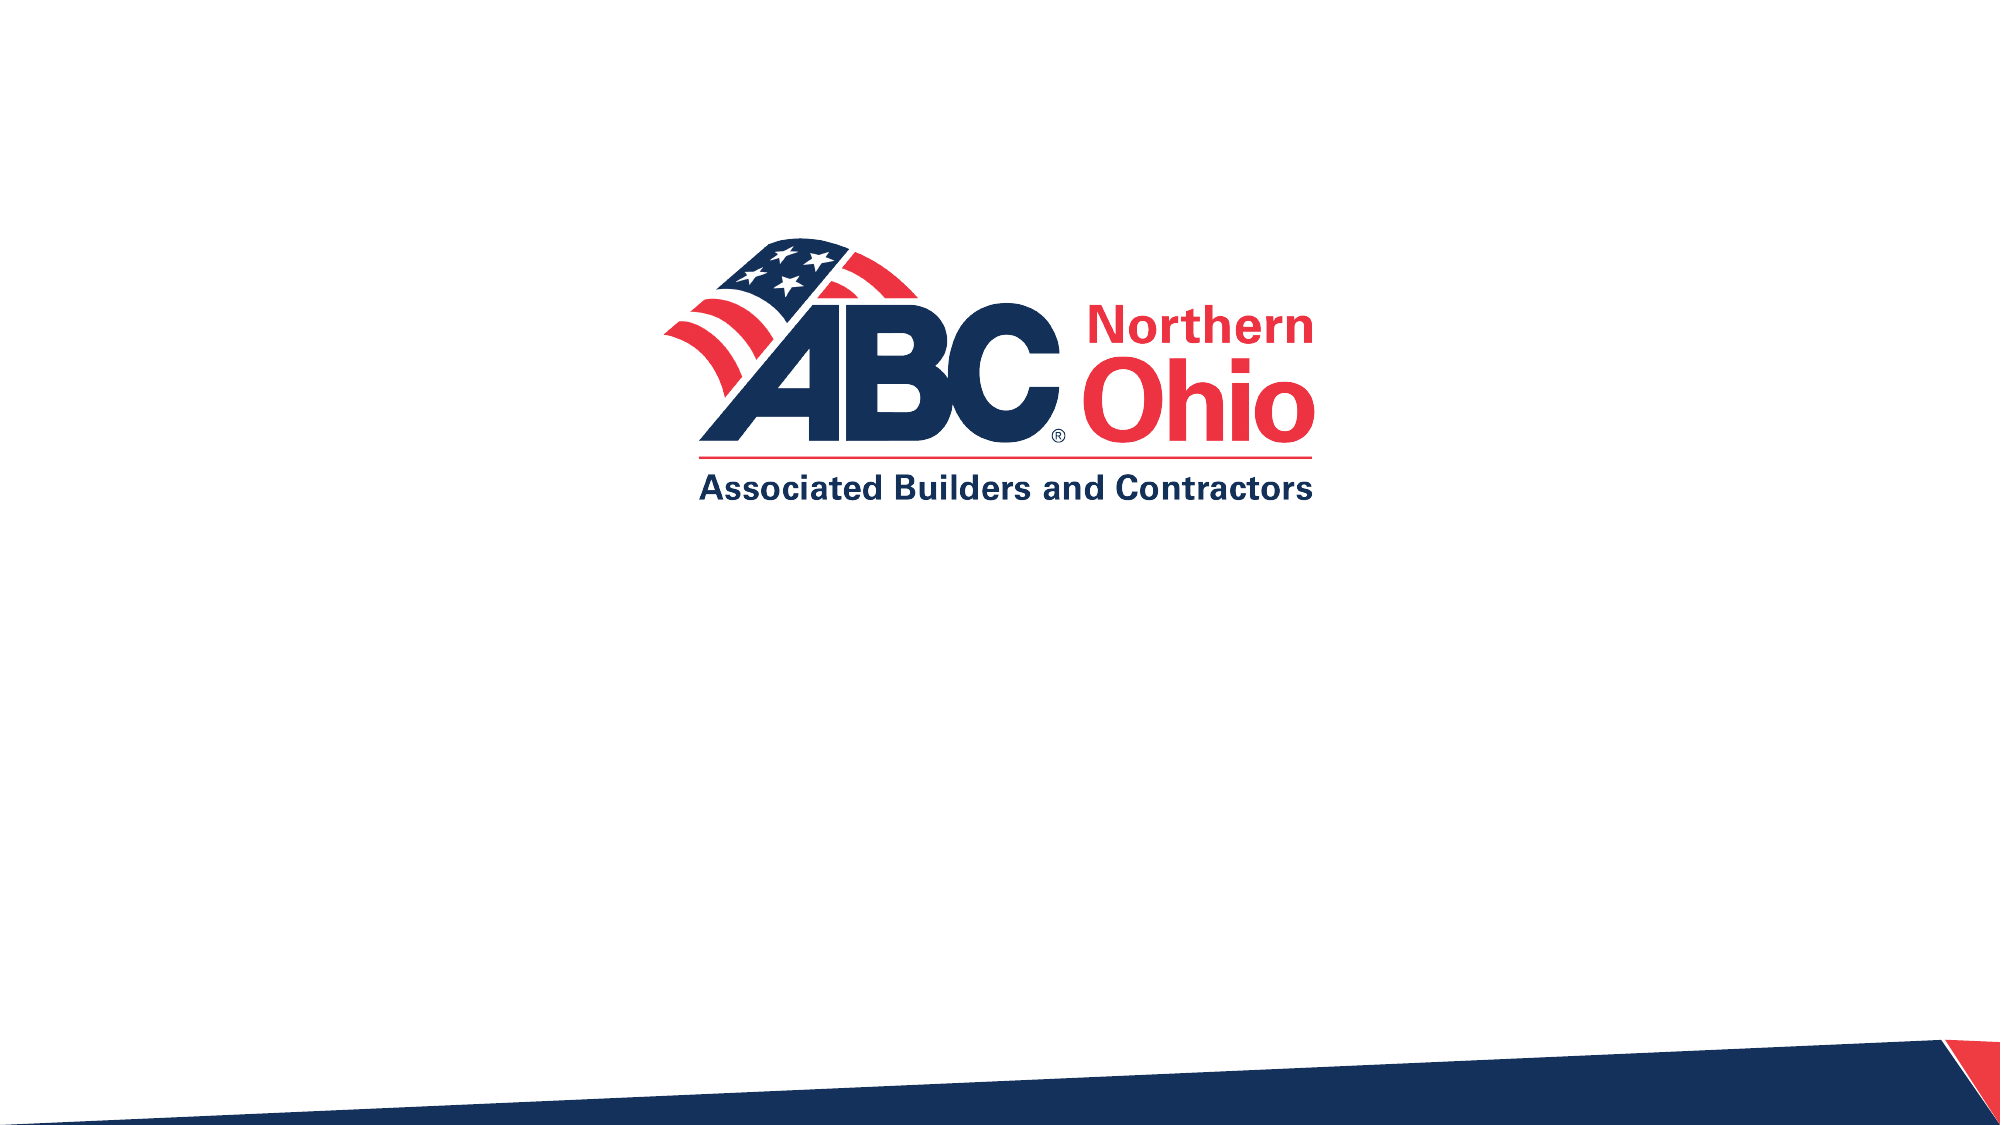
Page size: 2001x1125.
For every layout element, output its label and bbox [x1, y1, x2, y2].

picture [613, 197, 1384, 563]
